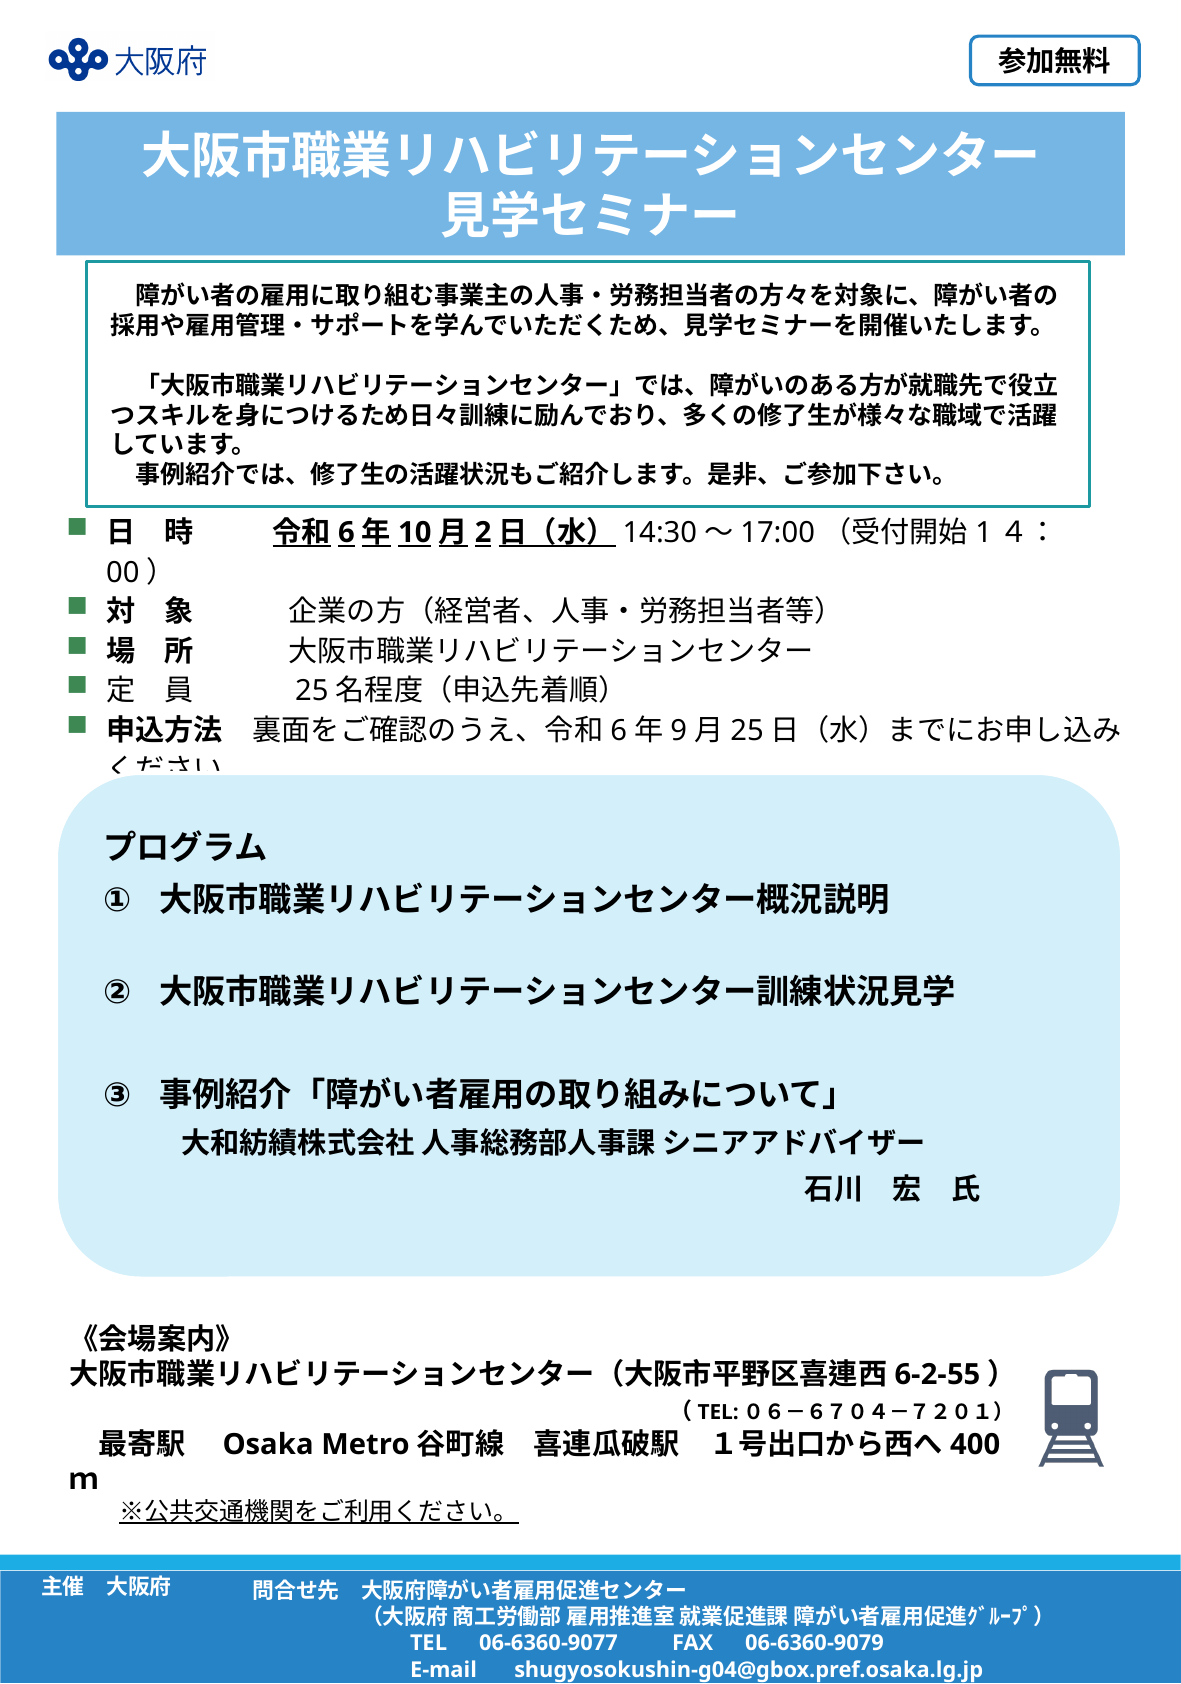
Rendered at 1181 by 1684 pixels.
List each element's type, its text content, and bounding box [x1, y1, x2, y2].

text_box 日 時 令和6年10月2日（水）14:30～17:00（受付開始1４：00） 対 象 企業の方（経営者、人事・労務担当者等） 場 所 大阪市職業リハビリテーションセンター 定 員 25名程度（申込先着順） 申込方法 裏面をご確認のうえ、令和6年9月25日（水）までにお申し込みください。 [46, 488, 1141, 801]
text_box 障がい者の雇用に取り組む事業主の人事・労務担当者の方々を対象に、障がい者の採用や雇用管理・サポートを学んでいただくため、見学セミナーを開催いたします。 「大阪市職業リハビリテーションセンター」では、障がいのある方が就職先で役立つスキルを身につけるため日々訓練に励んでおり、多くの修了生が様々な職域で活躍しています。 事例紹介では、修了生の活躍状況もご紹介します。是非、ご参加下さい。 [86, 261, 1090, 488]
text_box 主催 大阪府 [26, 1565, 402, 1633]
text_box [55, 772, 1123, 1280]
picture [1018, 1365, 1124, 1471]
picture [44, 31, 215, 82]
text_box 問合せ先 大阪府障がい者雇用促進センター （大阪府 商工労働部 雇用推進室 就業促進課 障がい者雇用促進ｸﾞﾙｰﾌﾟ） TEL 06-6360-9077 FAX 06-6360-9079 E-mail shugyosokushin-g04@gbox.pref.osaka.lg.jp [237, 1569, 1181, 1684]
text_box 大阪市職業リハビリテーションセンター 見学セミナー [55, 110, 1126, 257]
text_box 《会場案内》 大阪市職業リハビリテーションセンター（大阪市平野区喜連西6-2-55） （TEL:０６－６７０４－７２０１） 最寄駅 Osaka Metro谷町線 喜連瓜破駅 １号出口から西へ400ｍ ※公共交通機関をご利用ください。 [54, 1312, 1049, 1533]
text_box 参加無料 [969, 34, 1141, 87]
